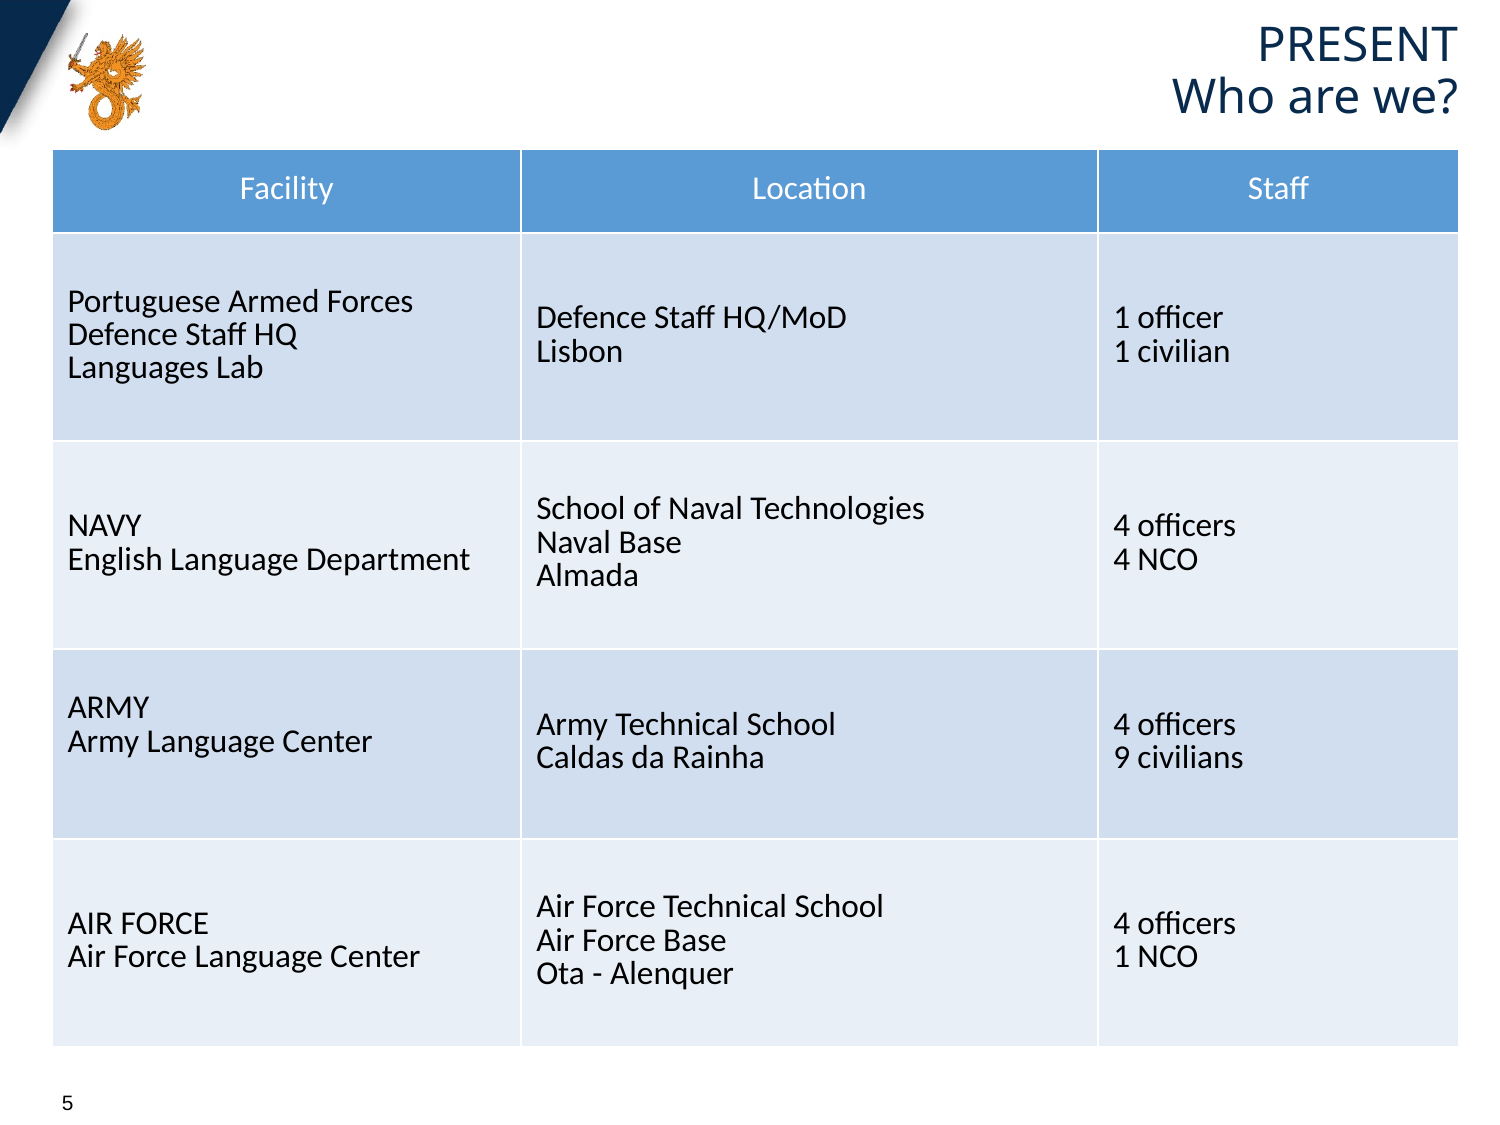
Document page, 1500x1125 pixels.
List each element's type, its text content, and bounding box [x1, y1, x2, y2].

table_cell ARMY Army Language Center [53, 650, 520, 838]
table_header Staff [1099, 150, 1458, 232]
table_cell School of Naval Technologies Naval Base Almada [522, 442, 1097, 648]
table_cell 1 officer 1 civilian [1099, 234, 1458, 440]
table_header Facility [53, 150, 520, 232]
picture [0, 144, 1500, 1125]
table_cell Defence Staff HQ/MoD Lisbon [522, 234, 1097, 440]
table_cell Portuguese Armed Forces Defence Staff HQ Languages Lab [53, 234, 520, 440]
text_box PRESENT Who are we? [0, 0, 1500, 144]
table_cell Air Force Technical School Air Force Base Ota - Alenquer [522, 840, 1097, 1046]
table_cell Army Technical School Caldas da Rainha [522, 650, 1097, 838]
table_cell NAVY English Language Department [53, 442, 520, 648]
table_cell AIR FORCE Air Force Language Center [53, 840, 520, 1046]
table_header Location [522, 150, 1097, 232]
table_cell 4 officers 9 civilians [1099, 650, 1458, 838]
table_cell 4 officers 4 NCO [1099, 442, 1458, 648]
table_cell 4 officers 1 NCO [1099, 840, 1458, 1046]
